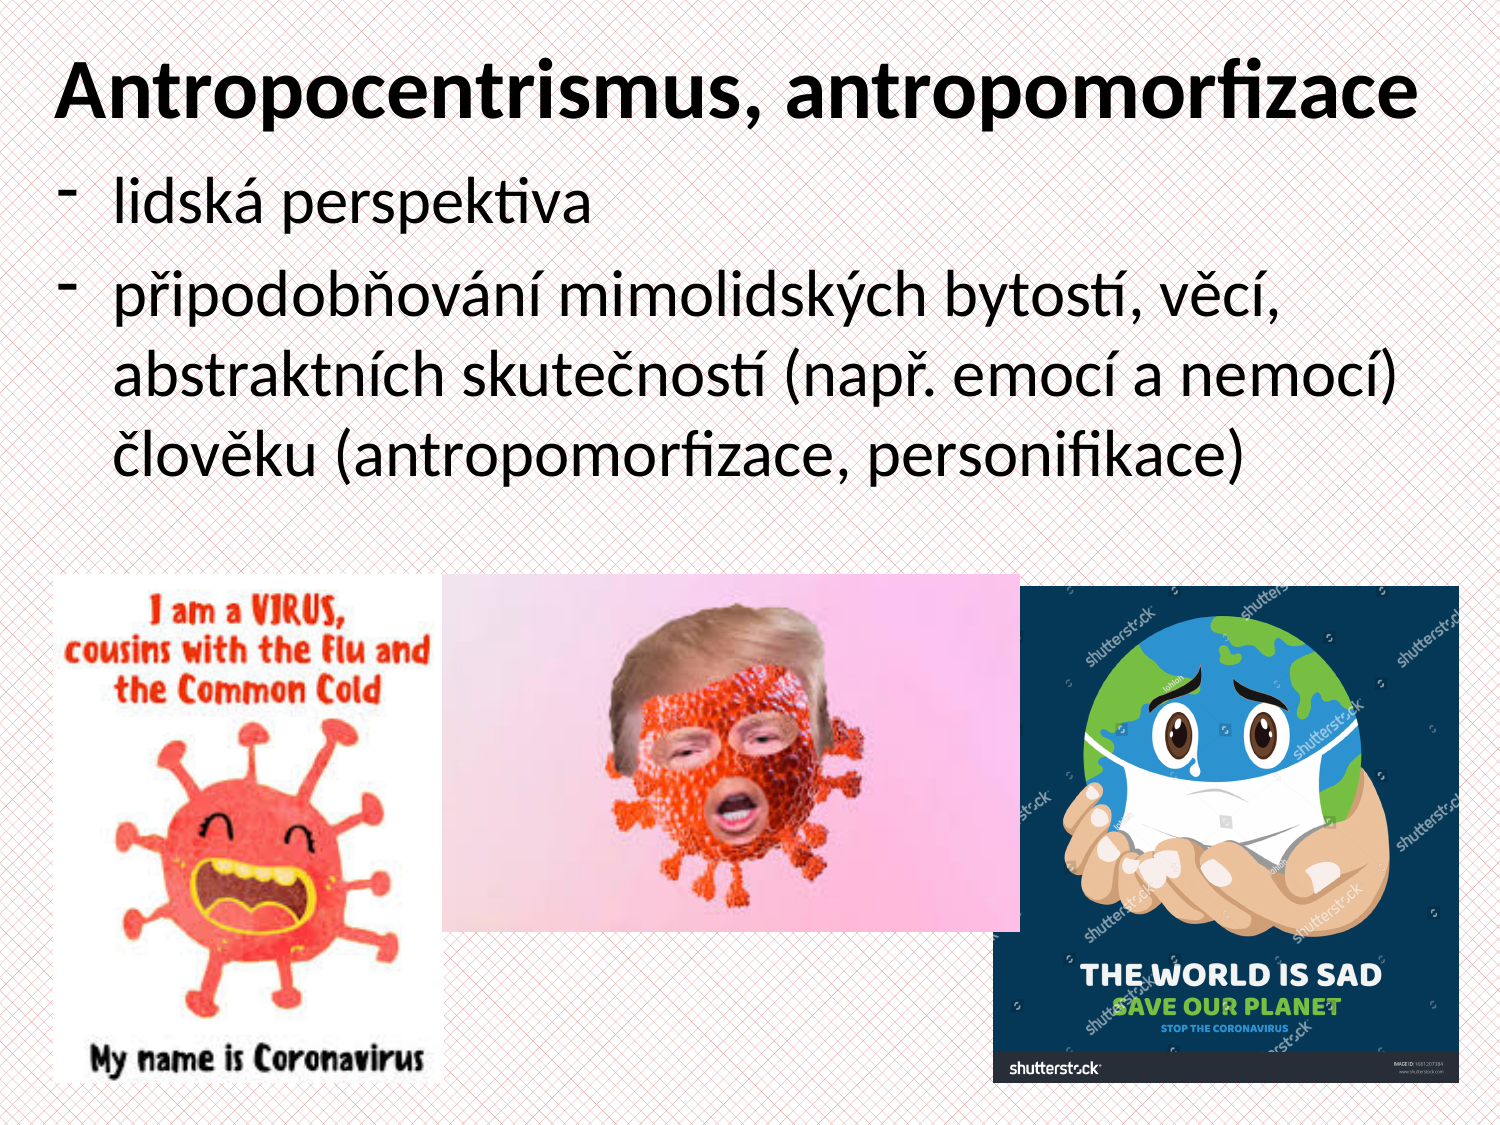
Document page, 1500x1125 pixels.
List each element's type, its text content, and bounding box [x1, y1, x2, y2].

list lidská perspektiva připodobňování mimolidských bytostí, věcí, abstraktních skutečností (např. emocí a nemocí) člověku (antropomorfizace, personifikace) covidem [41, 149, 1500, 1005]
picture [52, 574, 1459, 1083]
title Antropocentrismus, antropomorfizace [17, 19, 1459, 149]
